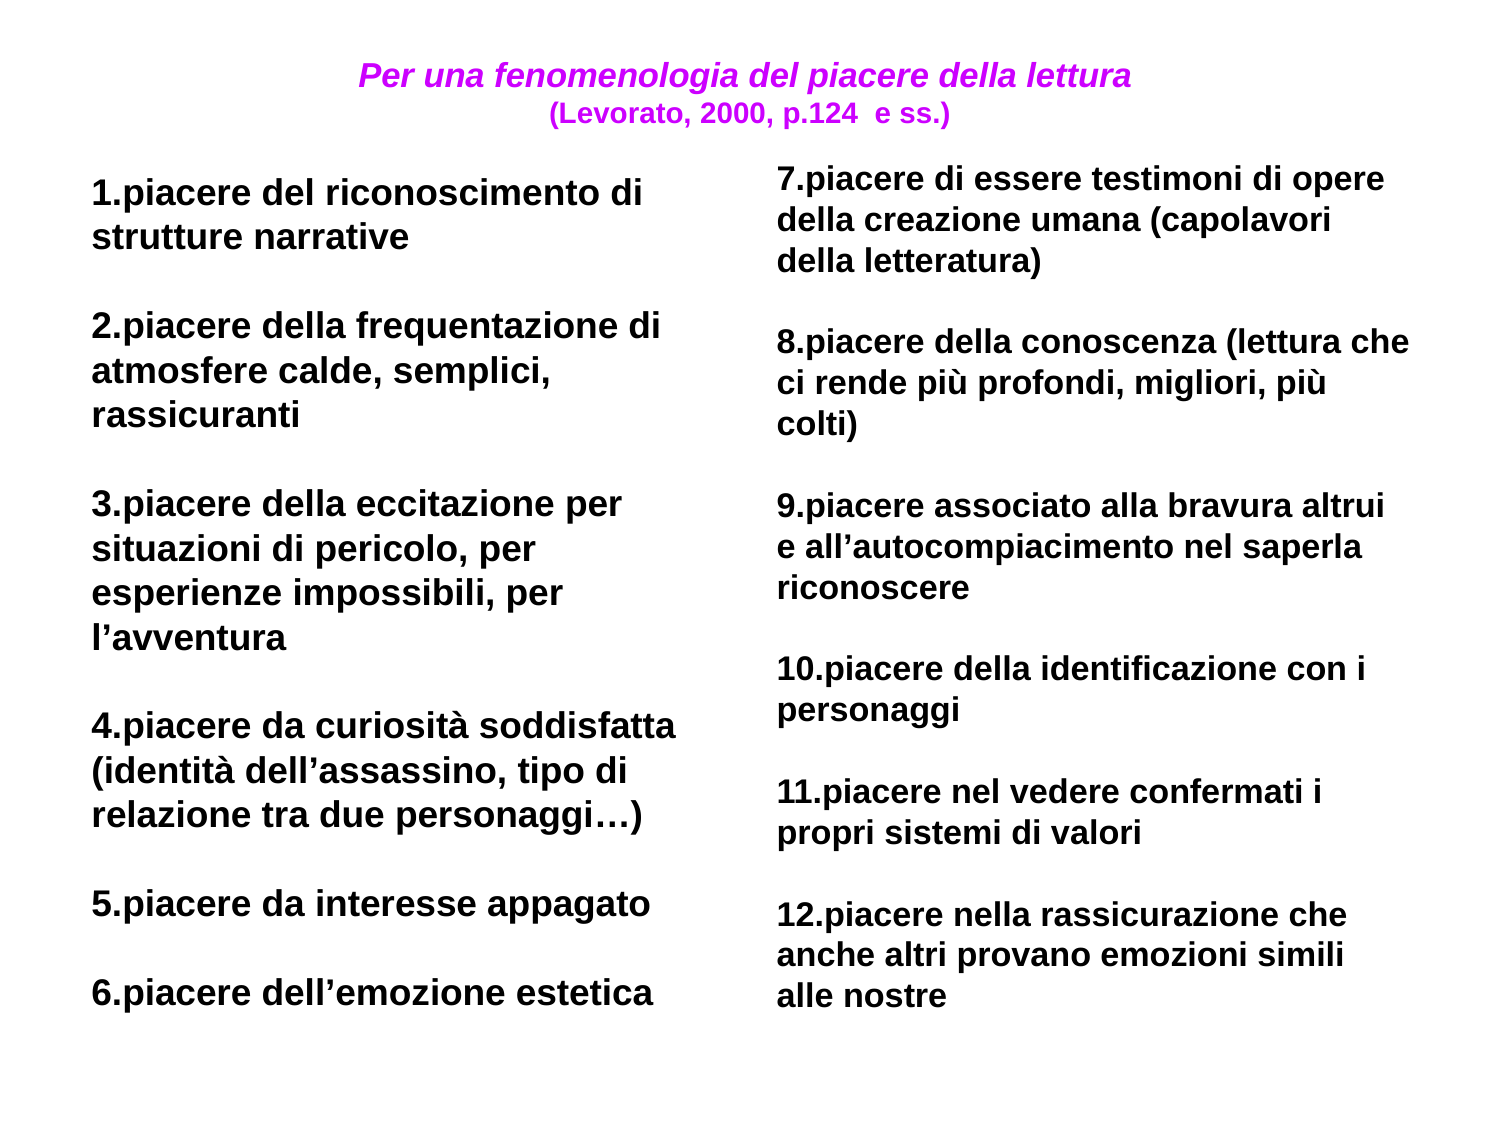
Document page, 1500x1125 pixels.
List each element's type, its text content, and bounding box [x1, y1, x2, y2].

text_box 1.piacere del riconoscimento di strutture narrative 2.piacere della frequentazione di atmosfere calde, semplici, rassicuranti 3.piacere della eccitazione per situazioni di pericolo, per esperienze impossibili, per l’avventura 4.piacere da curiosità soddisfatta (identità dell’assassino, tipo di relazione tra due personaggi…) 5.piacere da interesse appagato 6.piacere dell’emozione estetica [76, 160, 739, 1029]
text_box Per una fenomenologia del piacere della lettura (Levorato, 2000, p.124 e ss.) [75, 45, 1425, 173]
text_box 7.piacere di essere testimoni di opere della creazione umana (capolavori della letteratura) 8.piacere della conoscenza (lettura che ci rende più profondi, migliori, più colti) 9.piacere associato alla bravura altrui e all’autocompiacimento nel saperla riconoscere 10.piacere della identificazione con i personaggi 11.piacere nel vedere confermati i propri sistemi di valori 12.piacere nella rassicurazione che anche altri provano emozioni simili alle nostre [761, 148, 1425, 1029]
